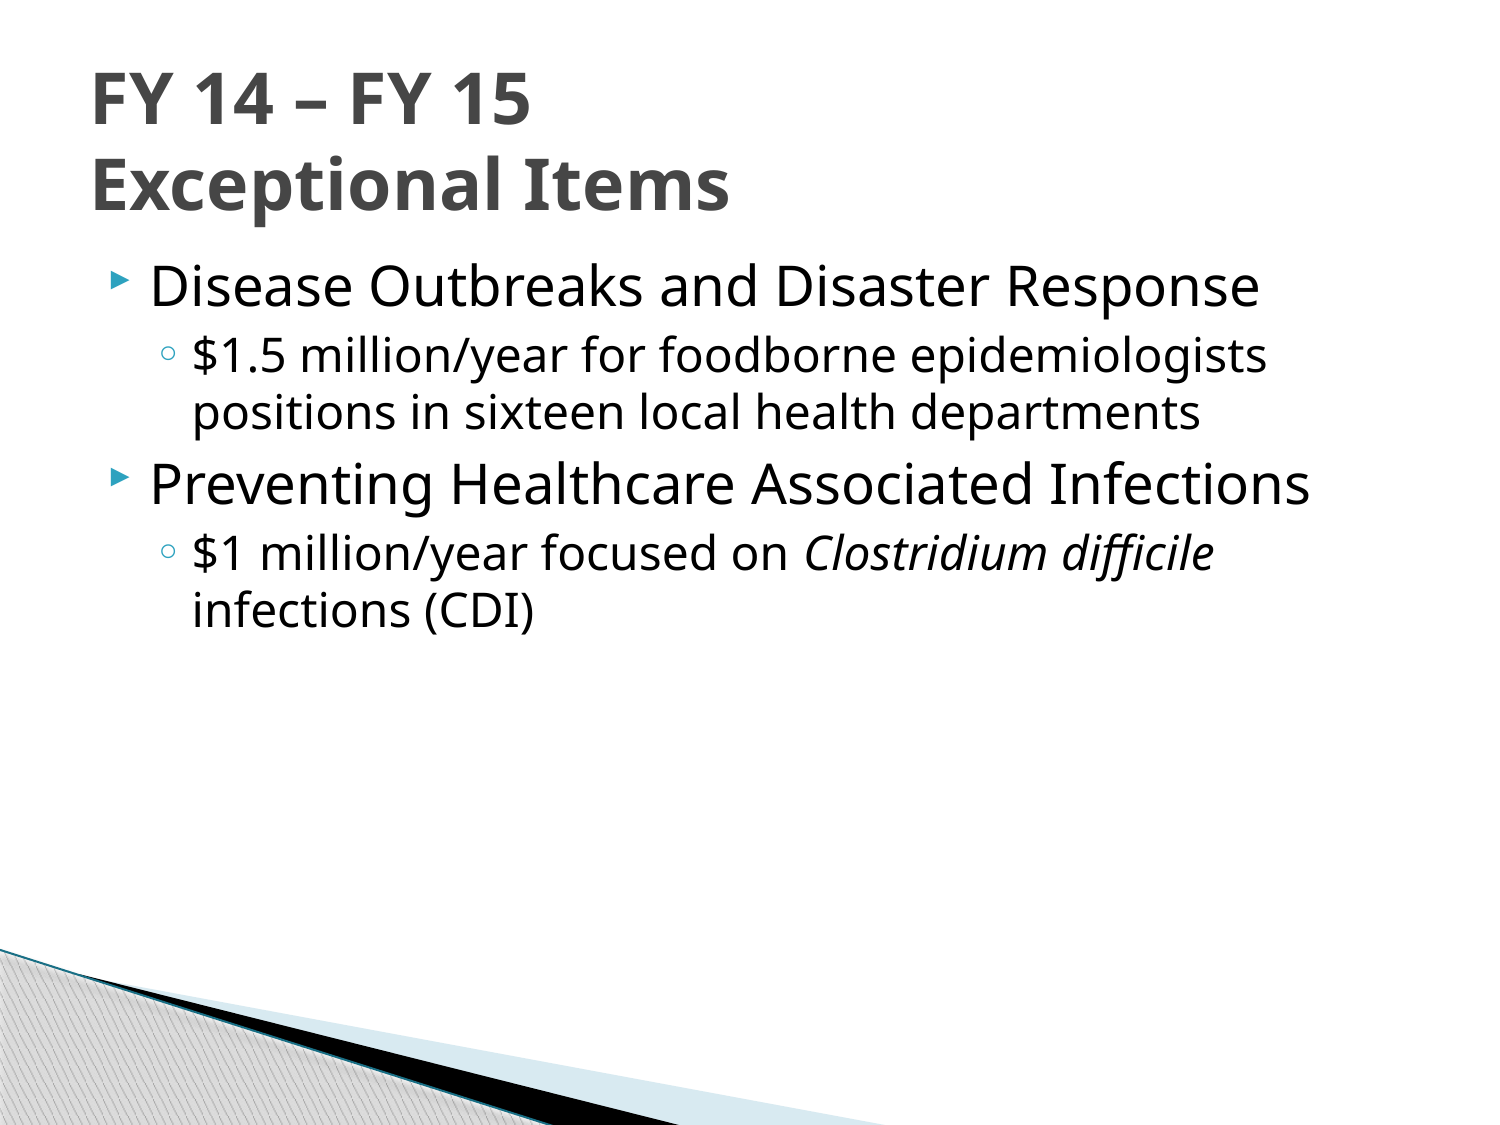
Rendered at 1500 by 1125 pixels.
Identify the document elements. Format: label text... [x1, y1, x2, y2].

list Disease Outbreaks and Disaster Response $1.5 million/year for foodborne epidemiologists positions in sixteen local health departments Preventing Healthcare Associated Infections $1 million/year focused on Clostridium difficile infections (CDI) [75, 243, 1425, 986]
title FY 14 – FY 15 Exceptional Items [75, 45, 1425, 233]
